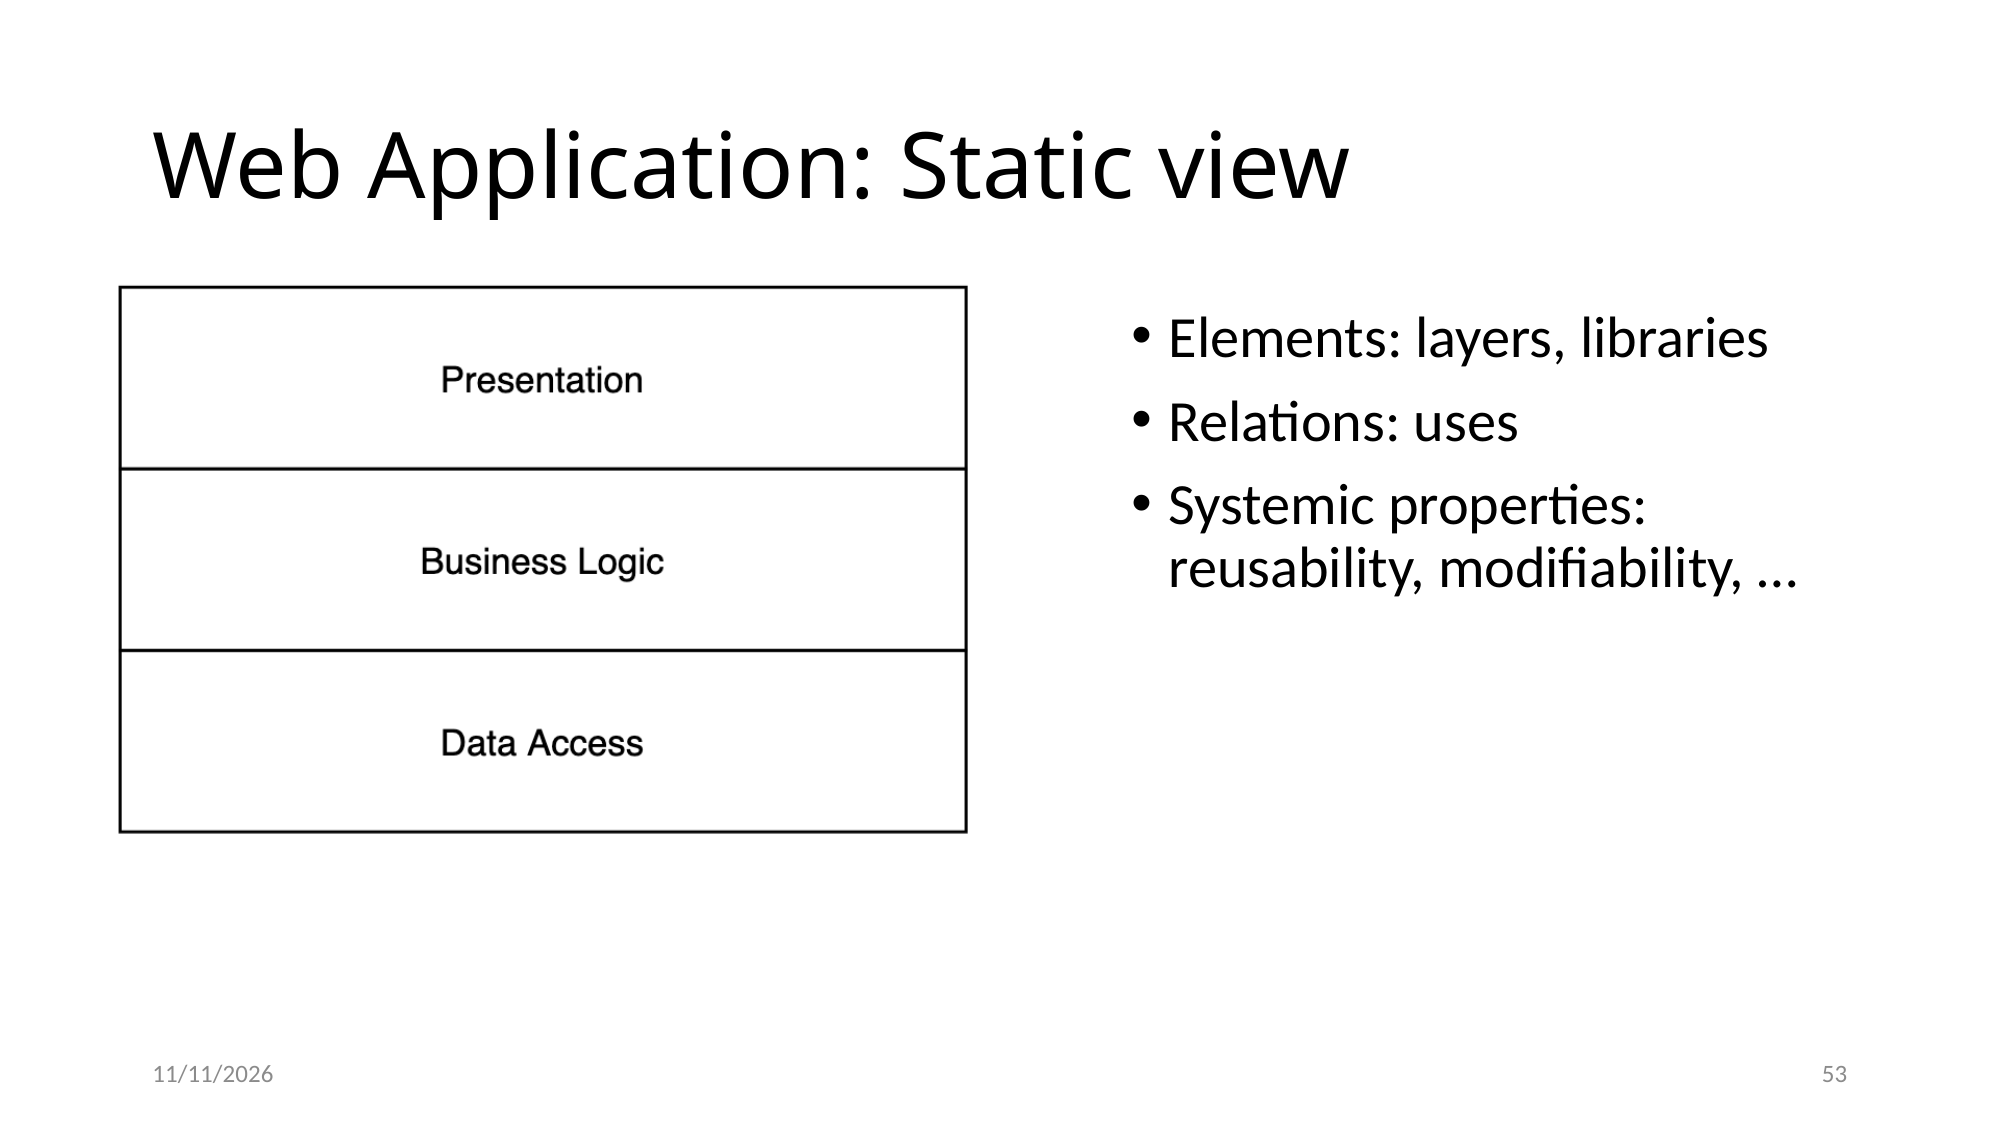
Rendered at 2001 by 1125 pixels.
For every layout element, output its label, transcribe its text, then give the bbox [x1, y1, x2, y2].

slide_number 54 [1412, 1042, 1863, 1103]
title Web Application: Static view [137, 59, 1863, 278]
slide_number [137, 1042, 588, 1103]
picture [79, 262, 1001, 863]
list Elements: layers, libraries Relations: uses Systemic properties: reusability, modifiability, … [1116, 299, 1863, 1014]
